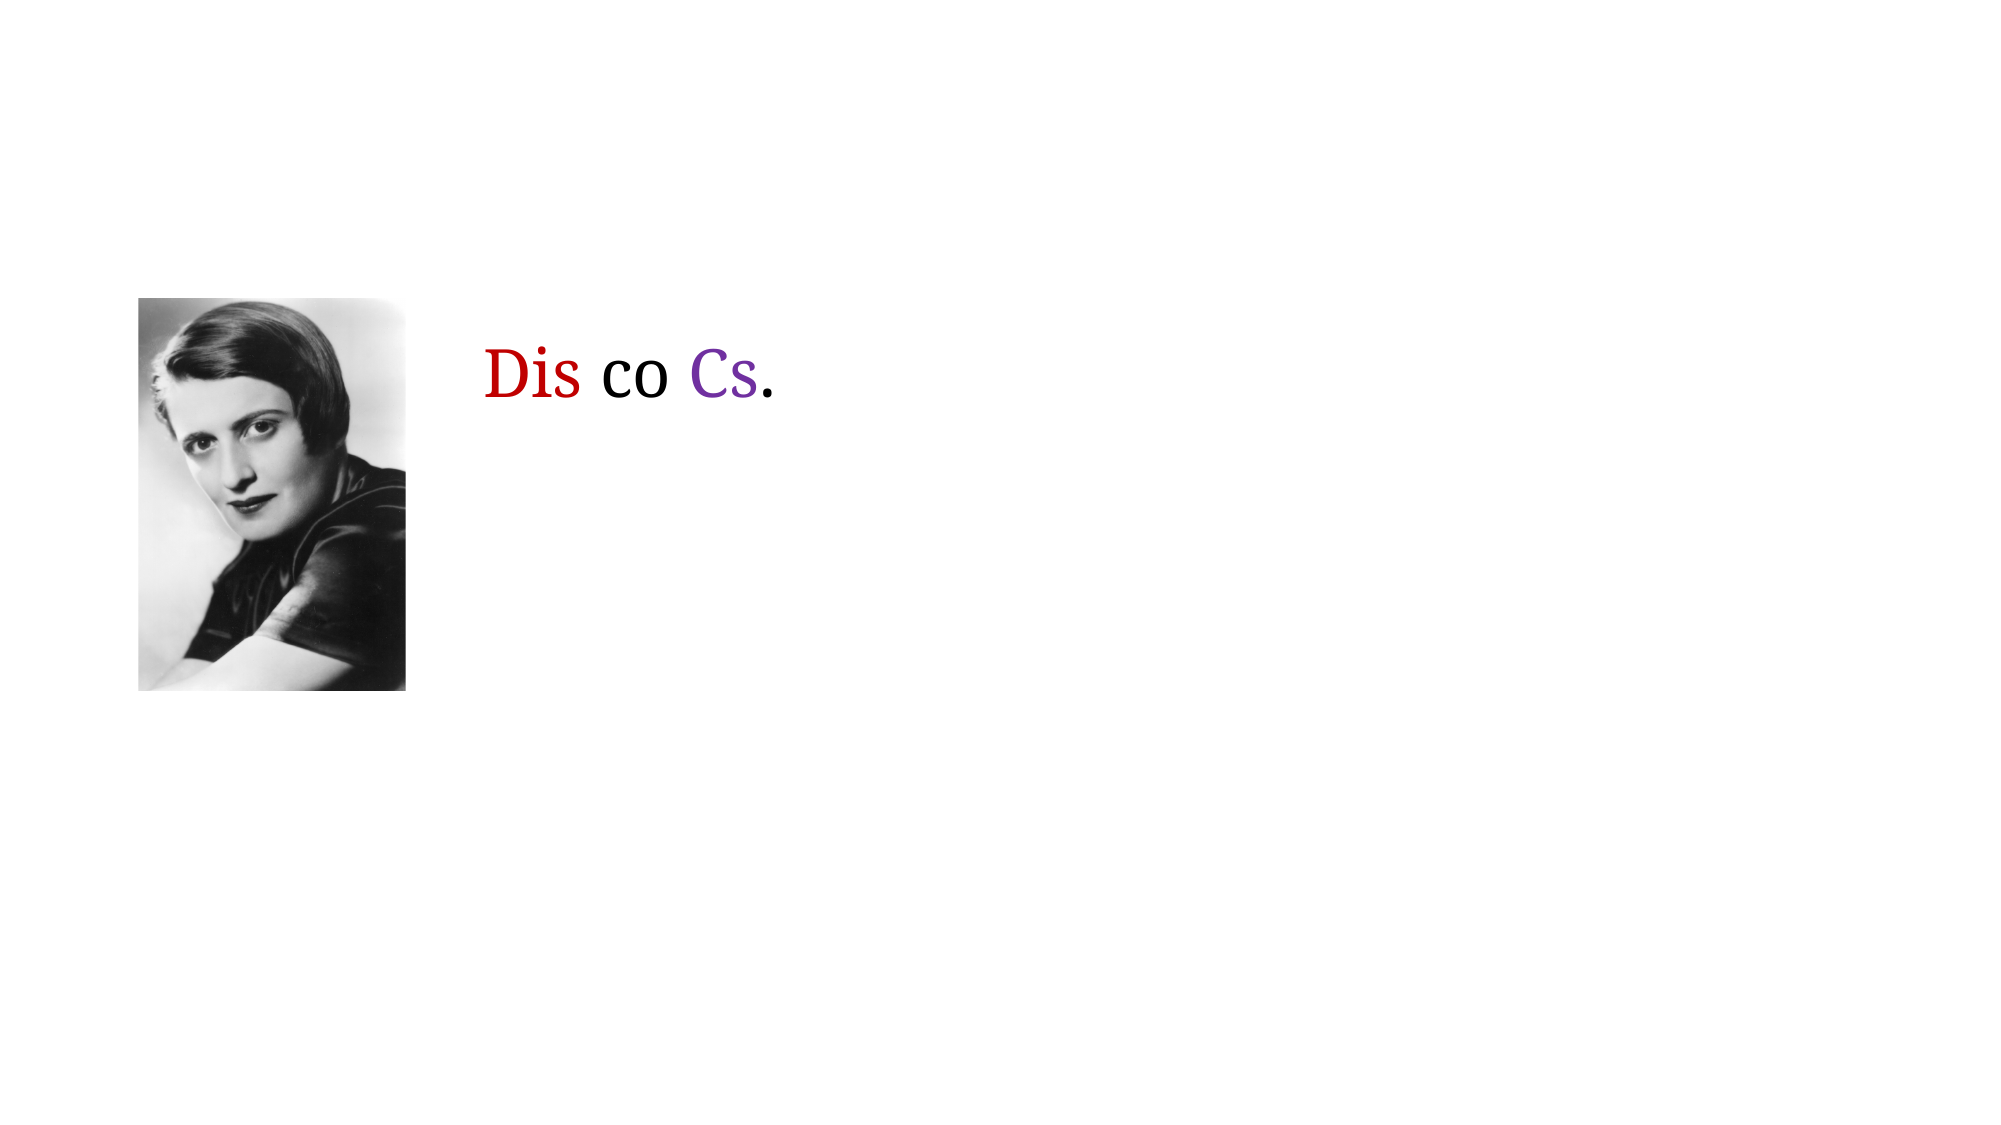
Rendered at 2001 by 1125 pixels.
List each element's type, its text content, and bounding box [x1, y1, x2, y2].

picture [138, 298, 406, 691]
text_box Dis co Cs. [468, 323, 1454, 499]
